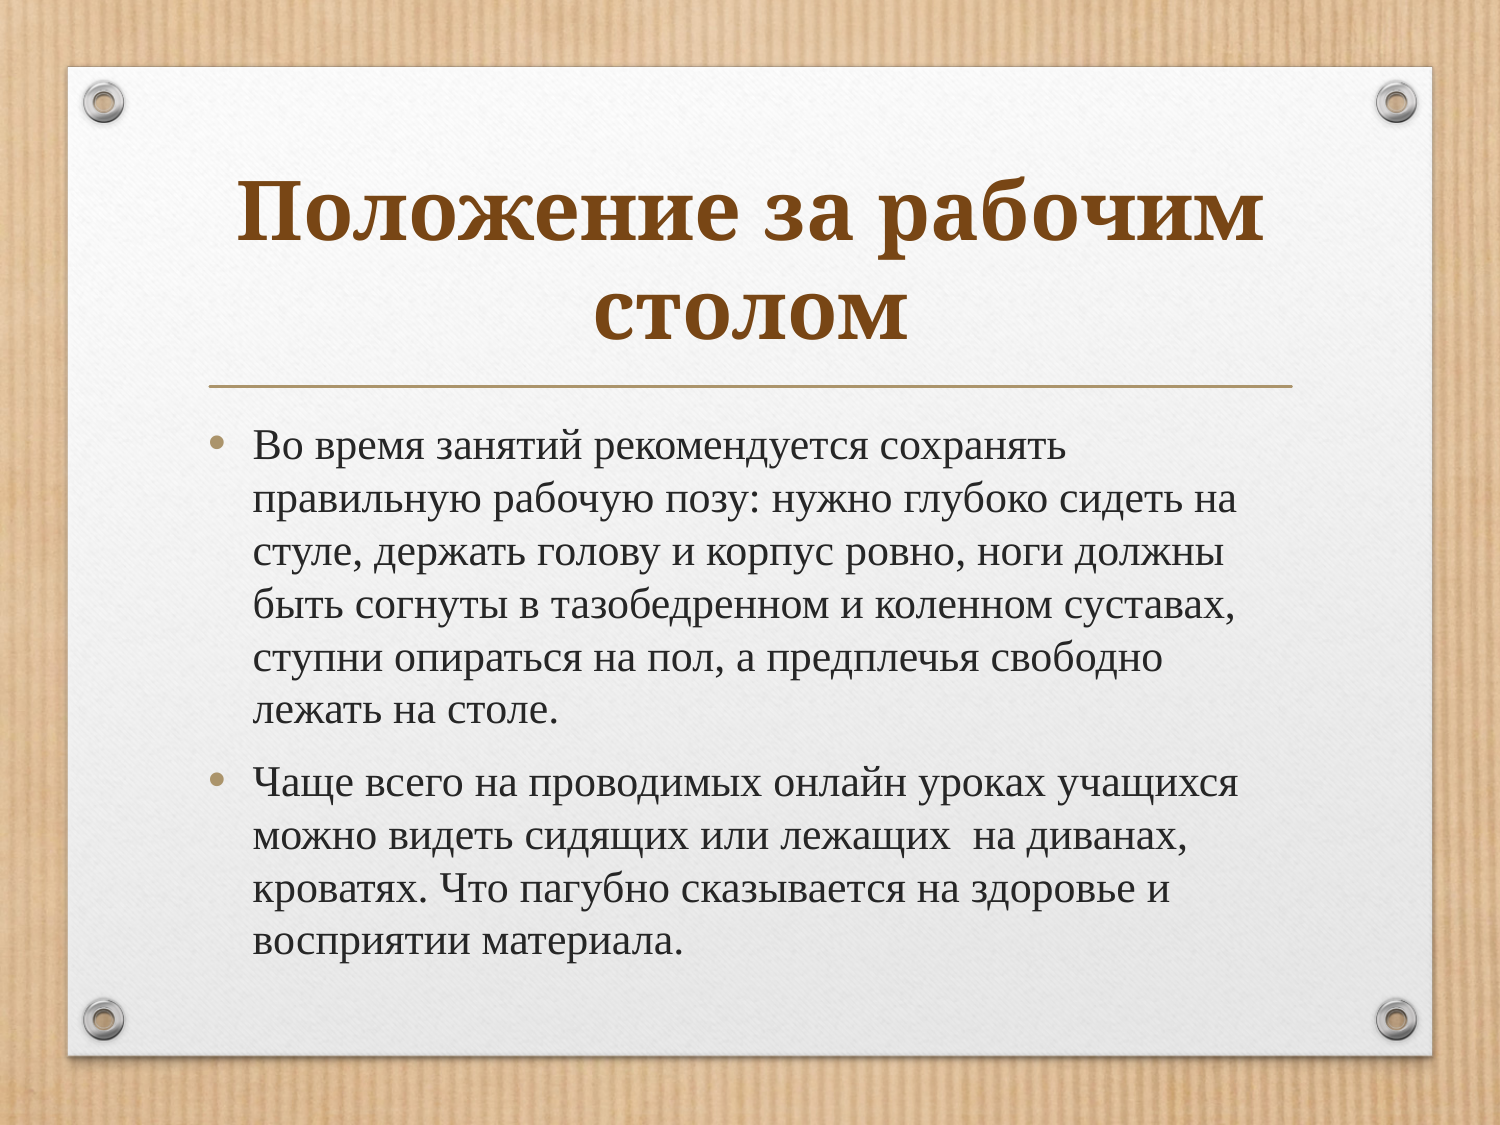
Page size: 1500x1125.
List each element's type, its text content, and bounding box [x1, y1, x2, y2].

list Во время занятий рекомендуется сохранять правильную рабочую позу: нужно глубоко сидеть на стуле, держать голову и корпус ровно, ноги должны быть согнуты в тазобедренном и коленном суставах, ступни опираться на пол, а предплечья свободно лежать на столе. Чаще всего на проводимых онлайн уроках учащихся можно видеть сидящих или лежащих на диванах, кроватях. Что пагубно сказывается на здоровье и восприятии материала. [193, 408, 1309, 974]
picture [0, 0, 1500, 1125]
title Положение за рабочим столом [193, 150, 1309, 365]
